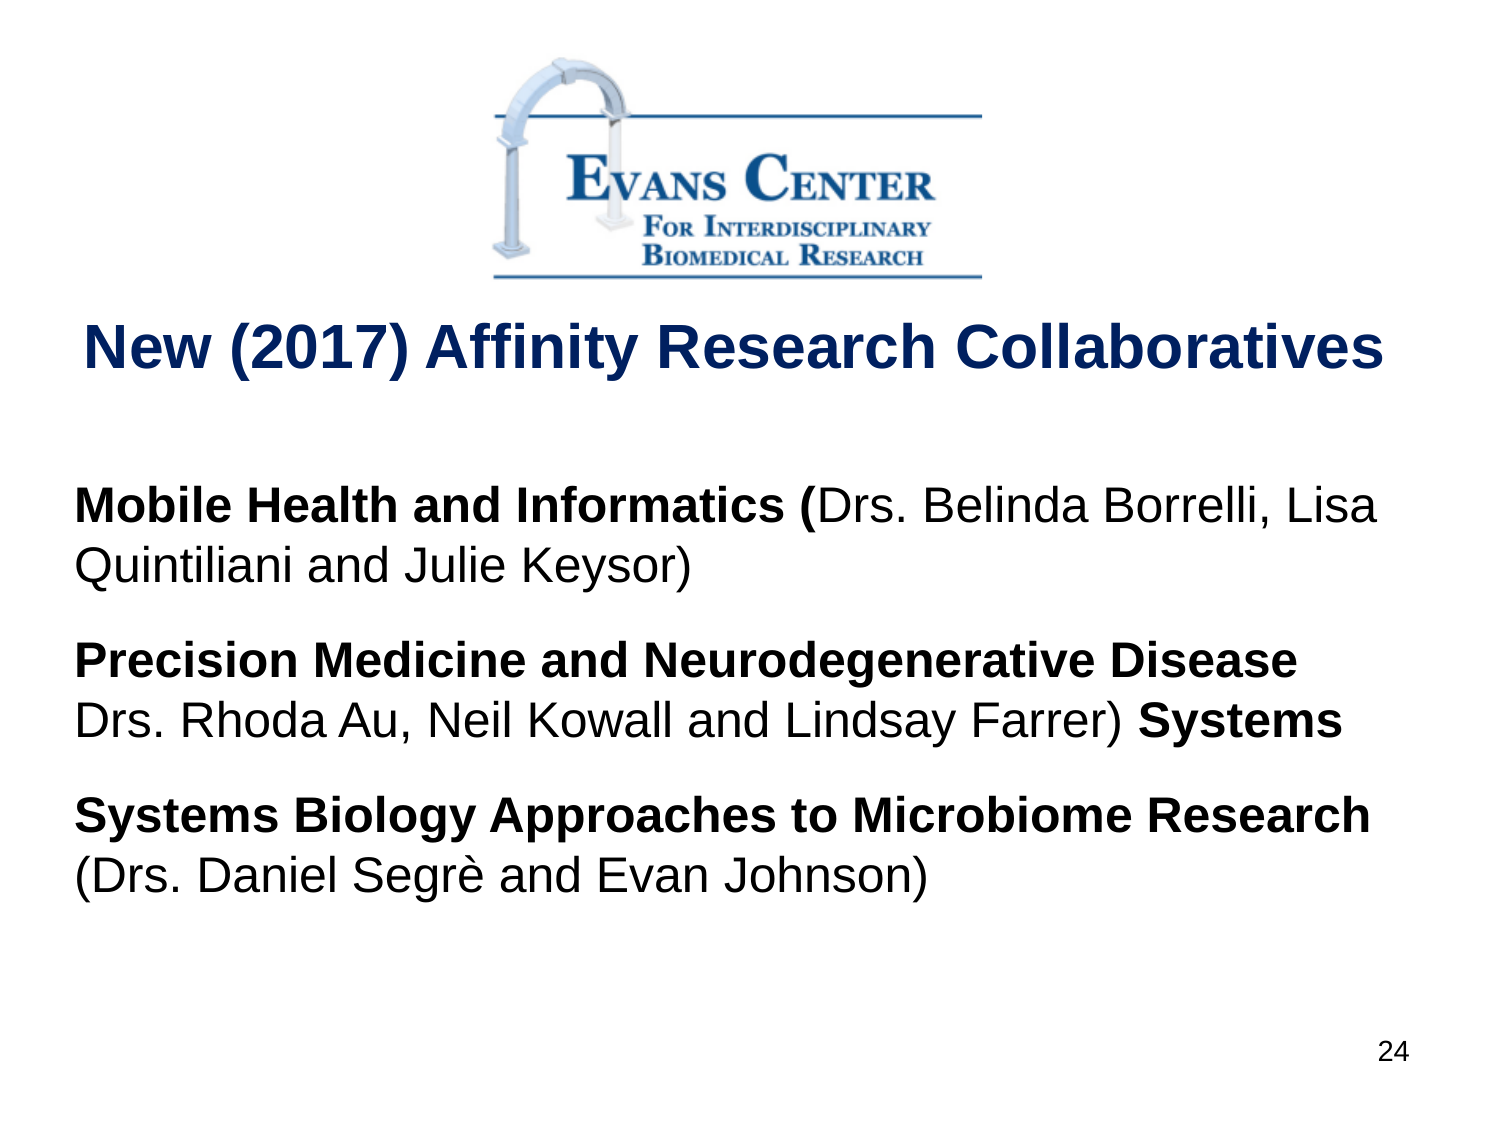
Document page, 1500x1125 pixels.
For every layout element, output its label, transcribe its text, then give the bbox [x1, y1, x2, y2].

slide_number 24 [1074, 1024, 1425, 1103]
picture [485, 37, 983, 288]
list Mobile Health and Informatics (Drs. Belinda Borrelli, Lisa Quintiliani and Julie Keysor) Precision Medicine and Neurodegenerative Disease Drs. Rhoda Au, Neil Kowall and Lindsay Farrer) Systems Systems Biology Approaches to Microbiome Research (Drs. Daniel Segrè and Evan Johnson) [59, 464, 1410, 1125]
title New (2017) Affinity Research Collaboratives [60, 212, 1411, 400]
